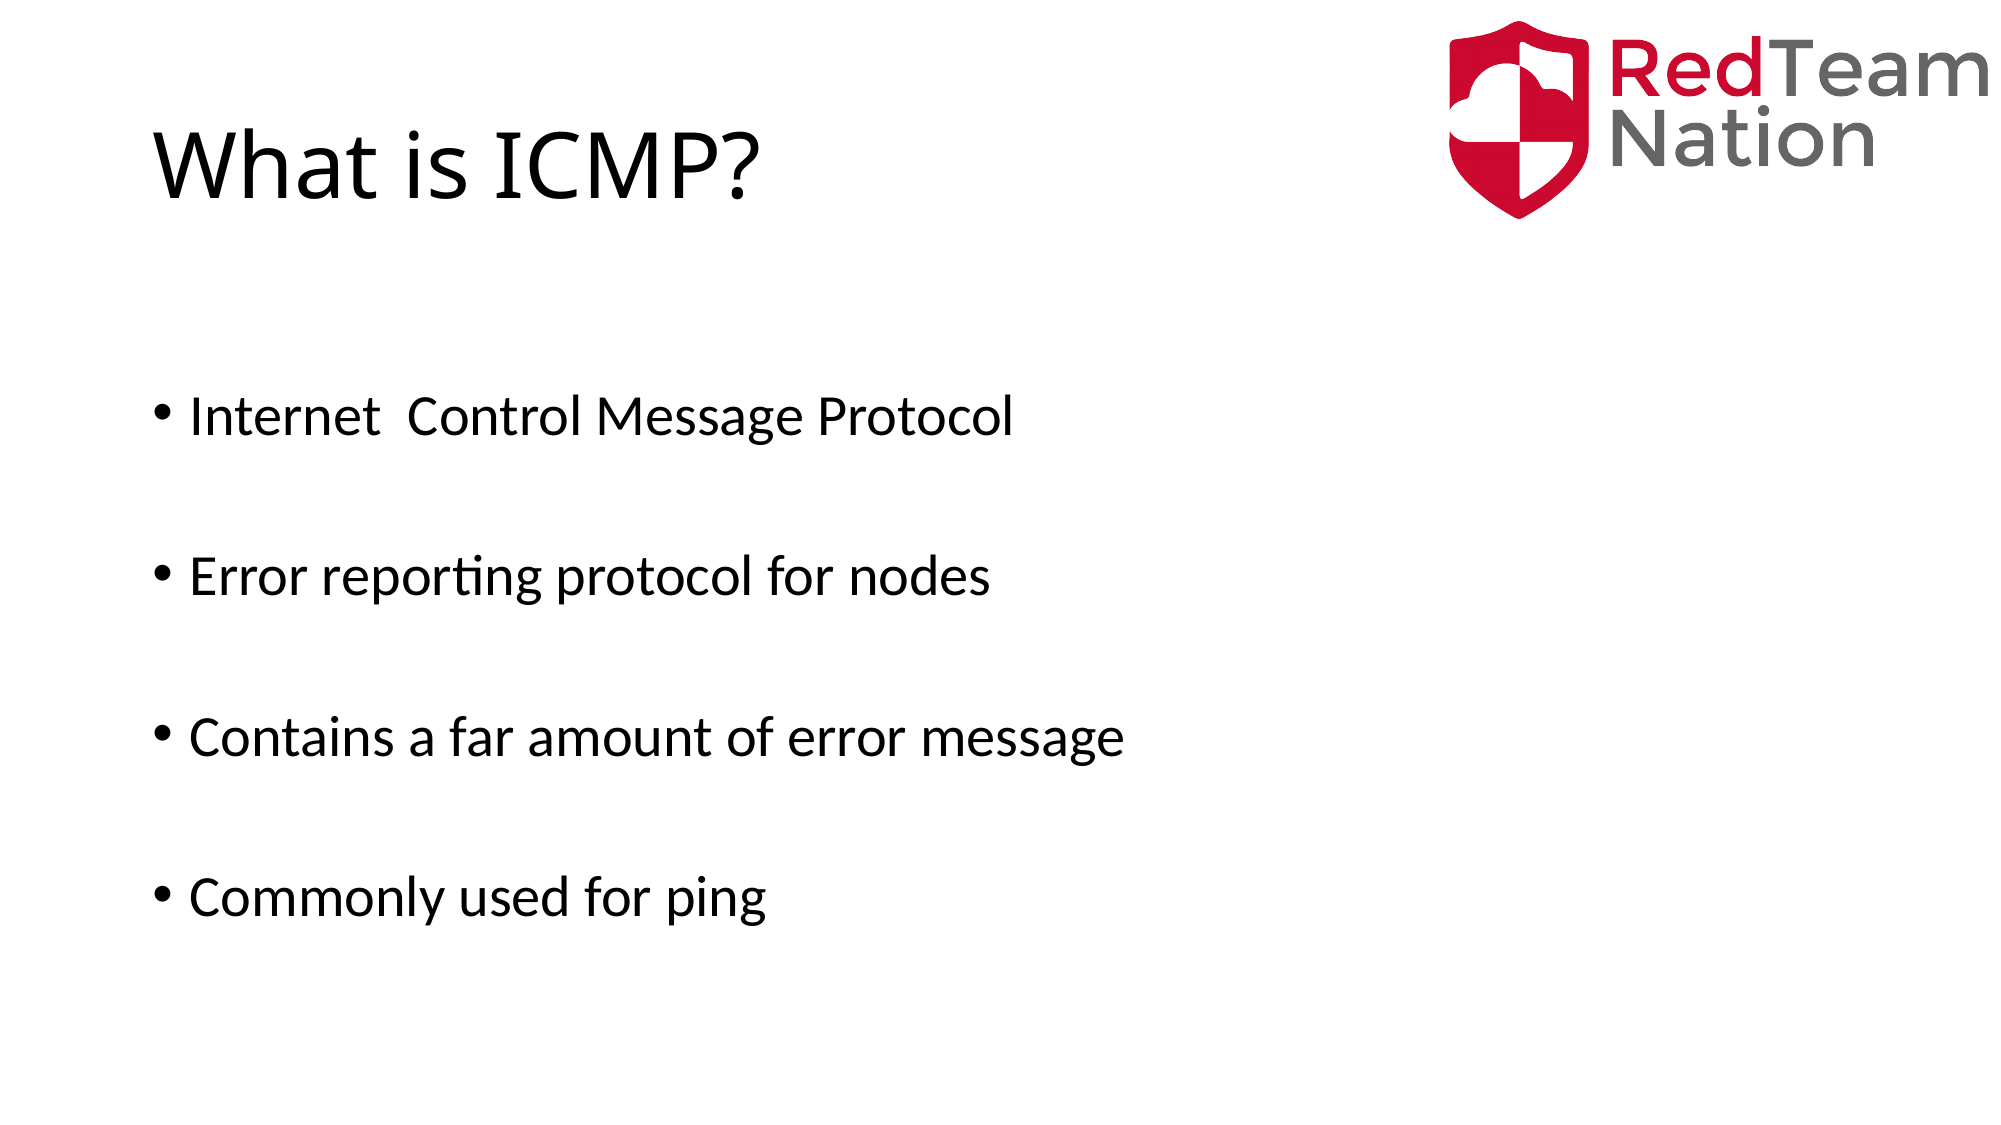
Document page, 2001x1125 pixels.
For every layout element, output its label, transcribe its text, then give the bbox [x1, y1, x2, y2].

list Internet Control Message Protocol Error reporting protocol for nodes Contains a far amount of error message Commonly used for ping [137, 299, 1863, 1014]
picture [1449, 21, 1988, 220]
title What is ICMP? [137, 59, 1863, 278]
